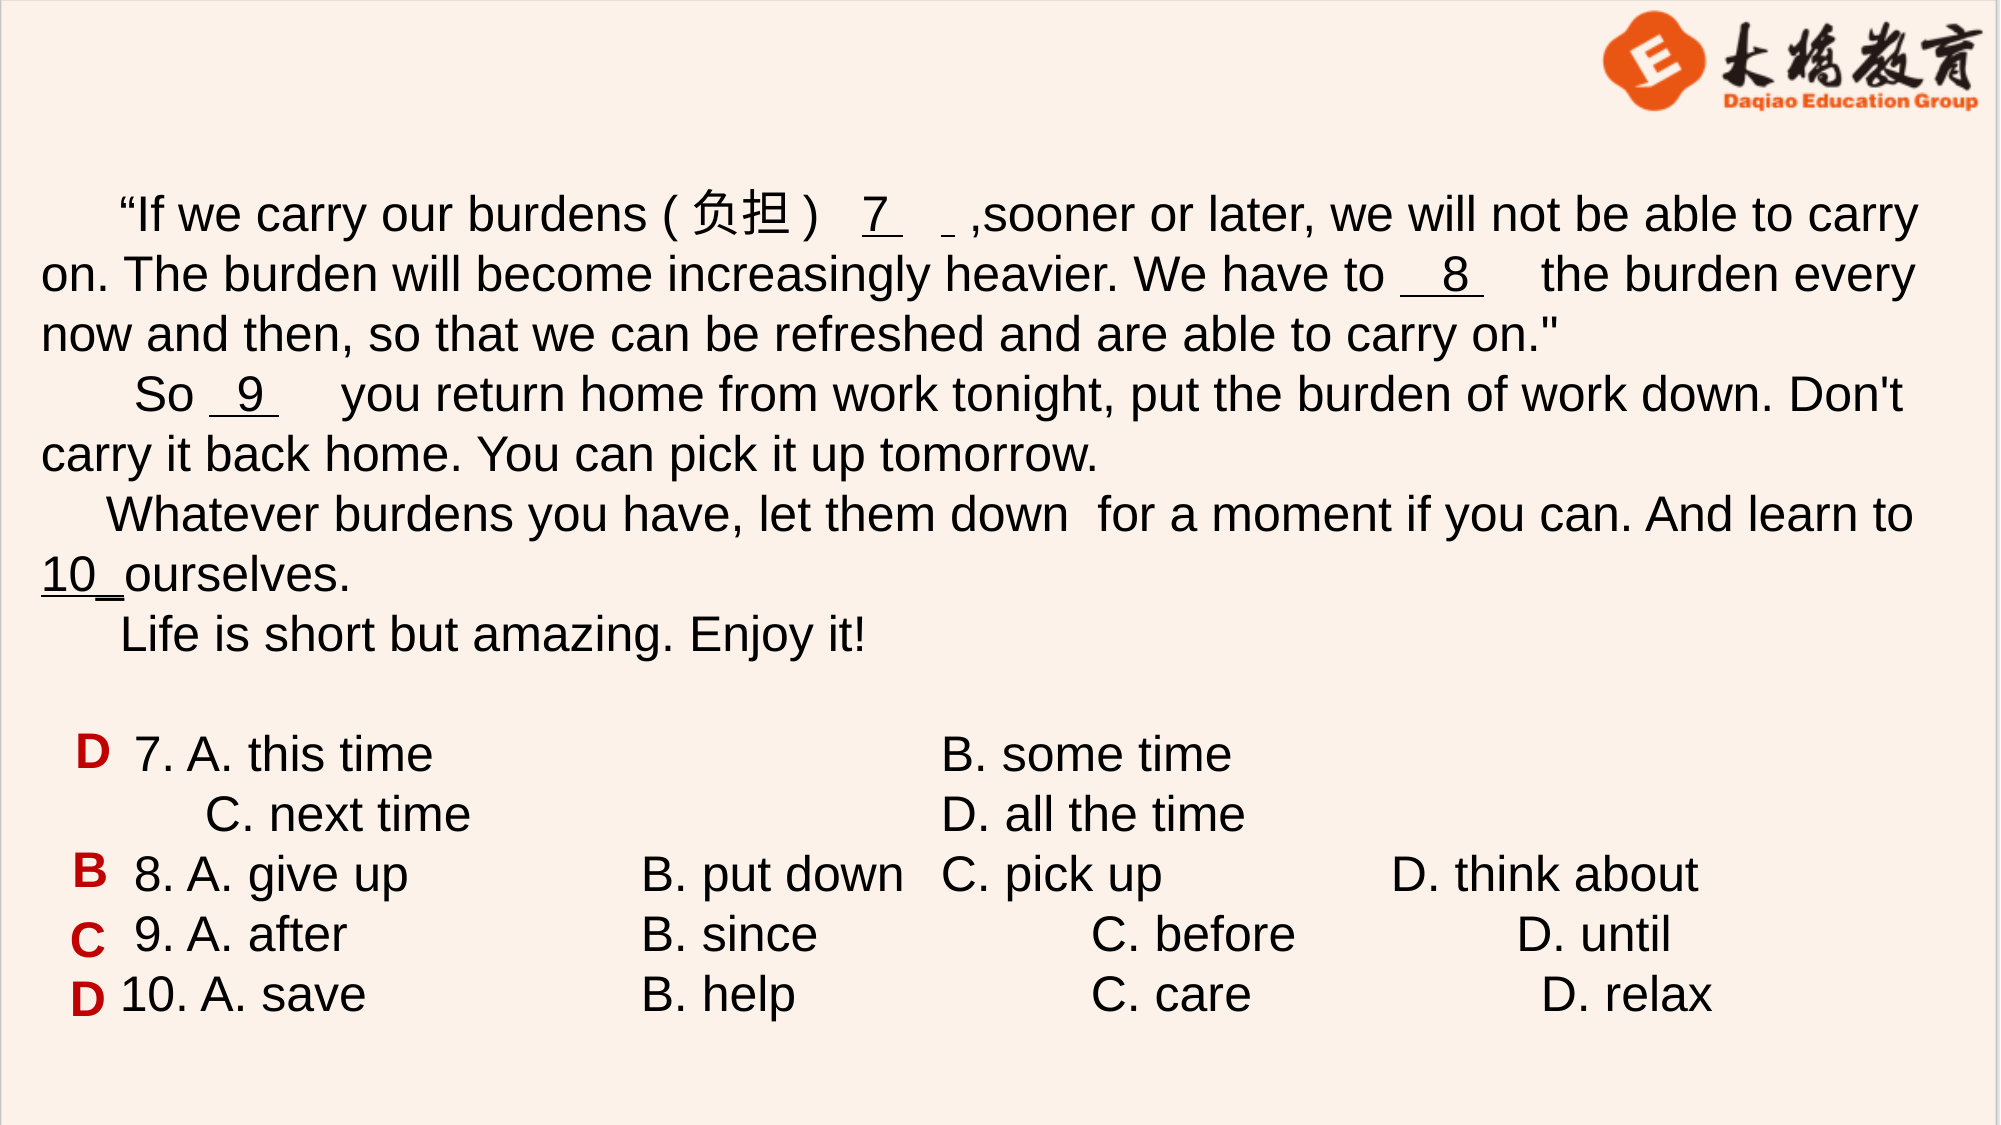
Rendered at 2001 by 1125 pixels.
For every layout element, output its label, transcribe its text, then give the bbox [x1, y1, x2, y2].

text_box “If we carry our burdens (负担) 7 ,sooner or later, we will not be able to carry on. The burden will become increasingly heavier. We have to 8 the burden every now and then, so that we can be refreshed and are able to carry on." So 9 you return home from work tonight, put the burden of work down. Don't carry it back home. You can pick it up tomorrow. Whatever burdens you have, let them down for a moment if you can. And learn to 10_ourselves. Life is short but amazing. Enjoy it! 7. A. this time B. some time C. next time D. all the time 8. A. give up B. put down C. pick up D. think about 9. A. after B. since C. before D. until 10. A. save B. help C. care D. relax [31, 117, 2000, 1087]
text_box B [57, 829, 162, 905]
text_box D [60, 710, 165, 786]
text_box C [55, 900, 160, 959]
picture [0, 0, 2001, 1125]
text_box D [55, 959, 160, 1034]
